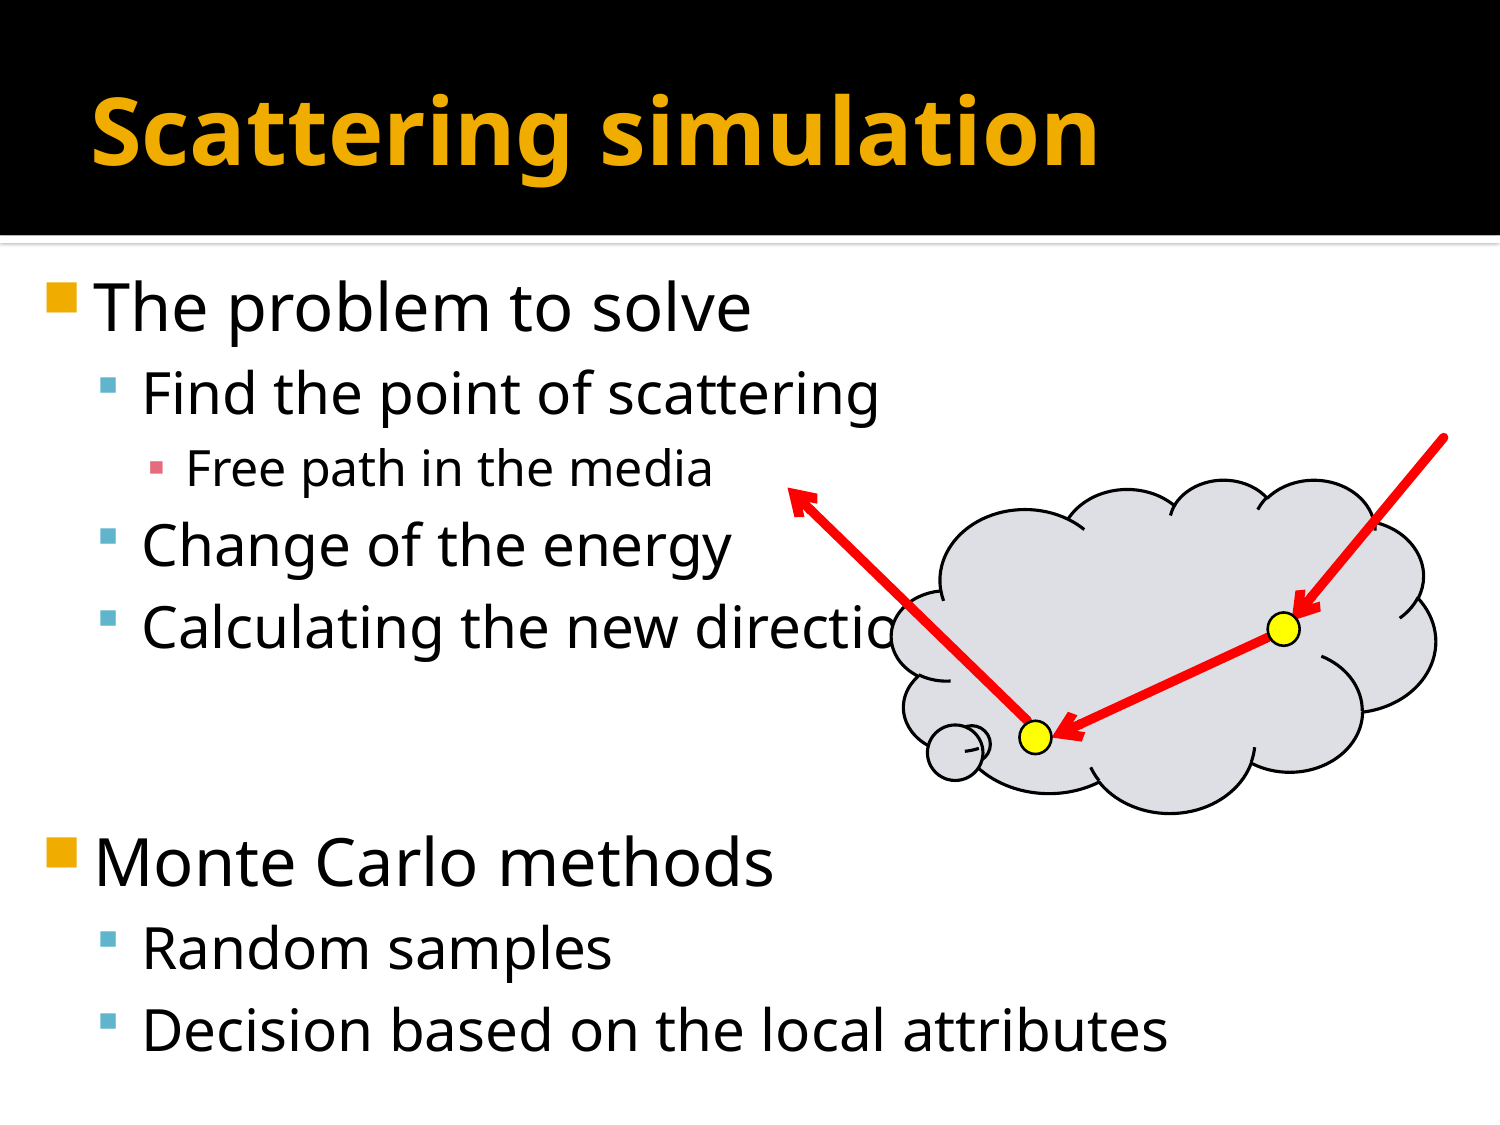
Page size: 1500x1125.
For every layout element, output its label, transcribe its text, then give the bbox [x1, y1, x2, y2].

list The problem to solve Find the point of scattering Free path in the media Change of the energy Calculating the new direction Monte Carlo methods Random samples Decision based on the local attributes [12, 249, 1488, 1113]
title Scattering simulation [75, 25, 1425, 231]
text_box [787, 437, 1444, 813]
